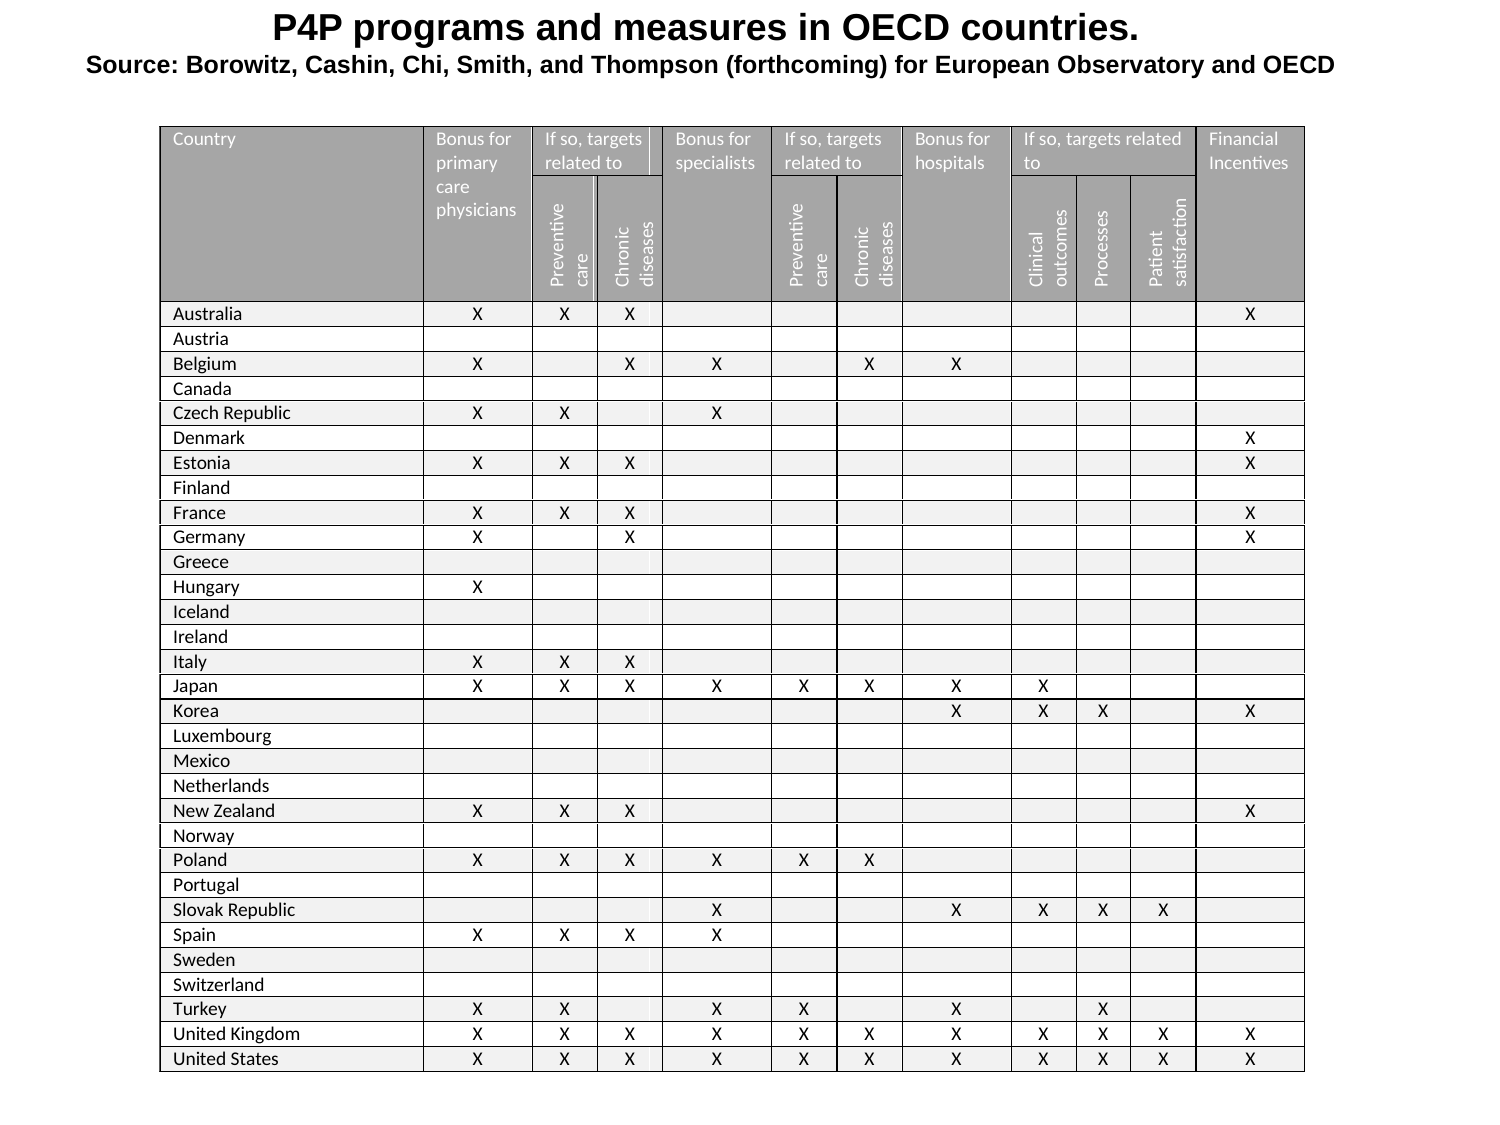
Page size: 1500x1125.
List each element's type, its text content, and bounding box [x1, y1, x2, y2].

text_box P4P programs and measures in OECD countries. Source: Borowitz, Cashin, Chi, Smith, and Thompson (forthcoming) for European Observatory and OECD [0, 0, 1424, 86]
picture [159, 126, 1306, 1125]
